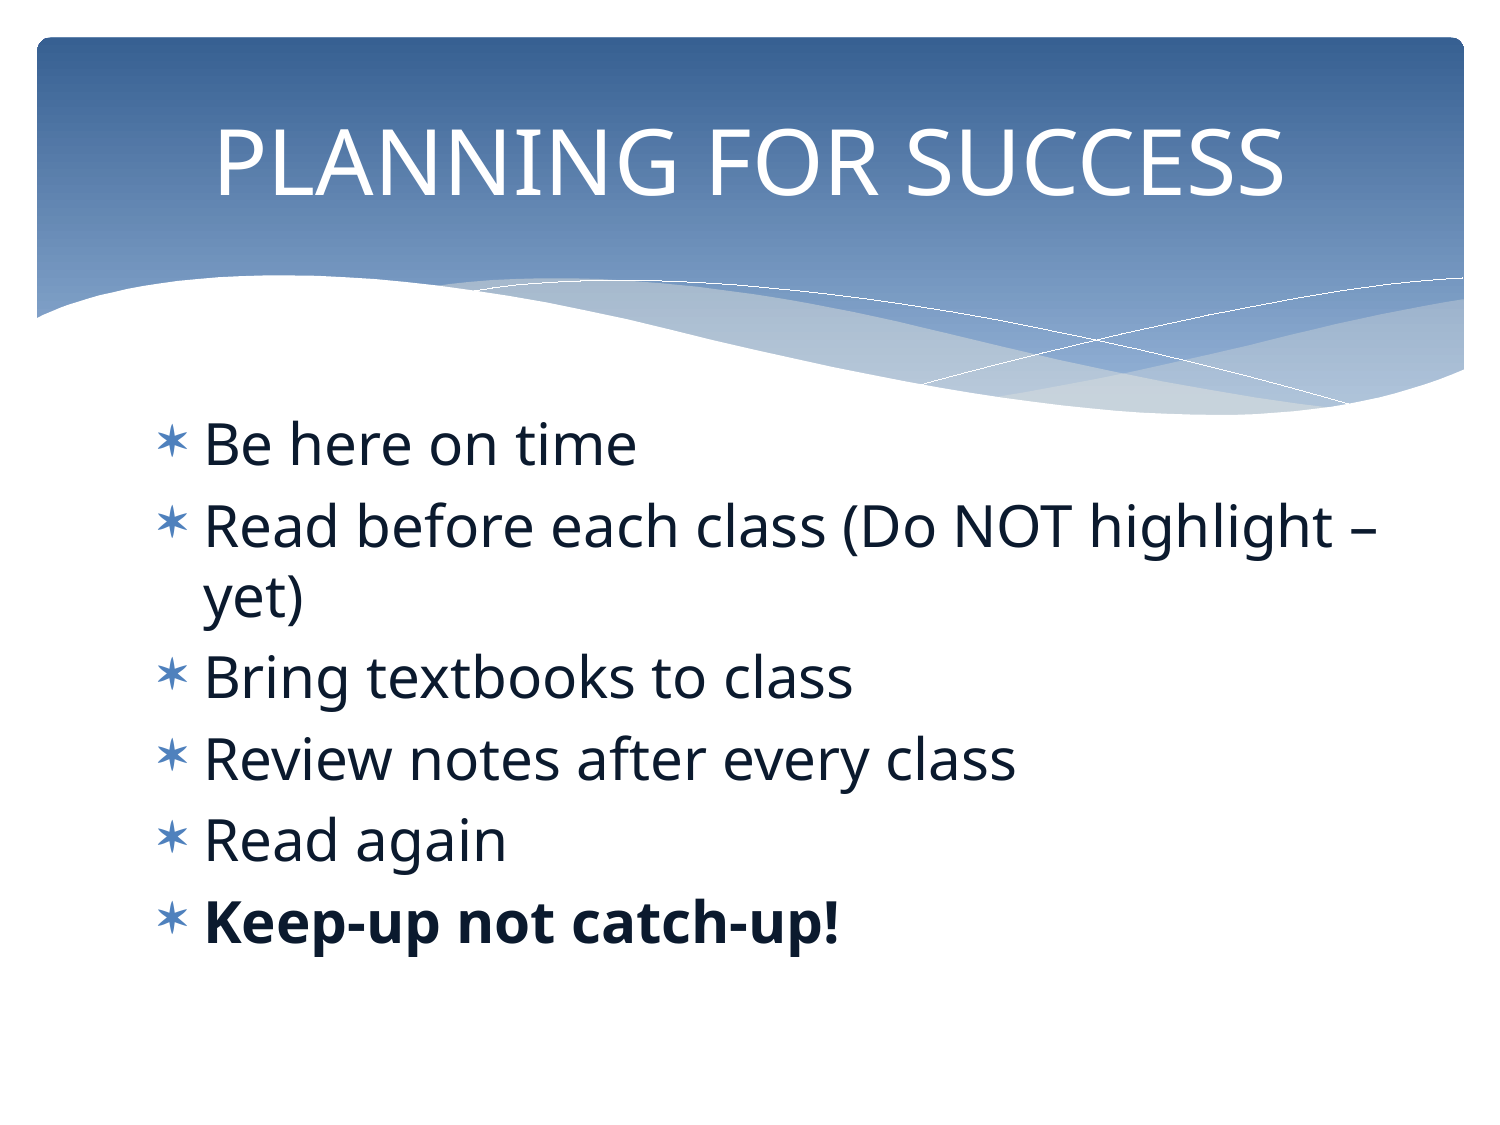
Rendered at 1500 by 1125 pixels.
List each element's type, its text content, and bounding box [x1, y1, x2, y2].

list Be here on time Read before each class (Do NOT highlight – yet) Bring textbooks to class Review notes after every class Read again Keep-up not catch-up! [143, 399, 1413, 1005]
title PLANNING FOR SUCCESS [75, 55, 1425, 261]
